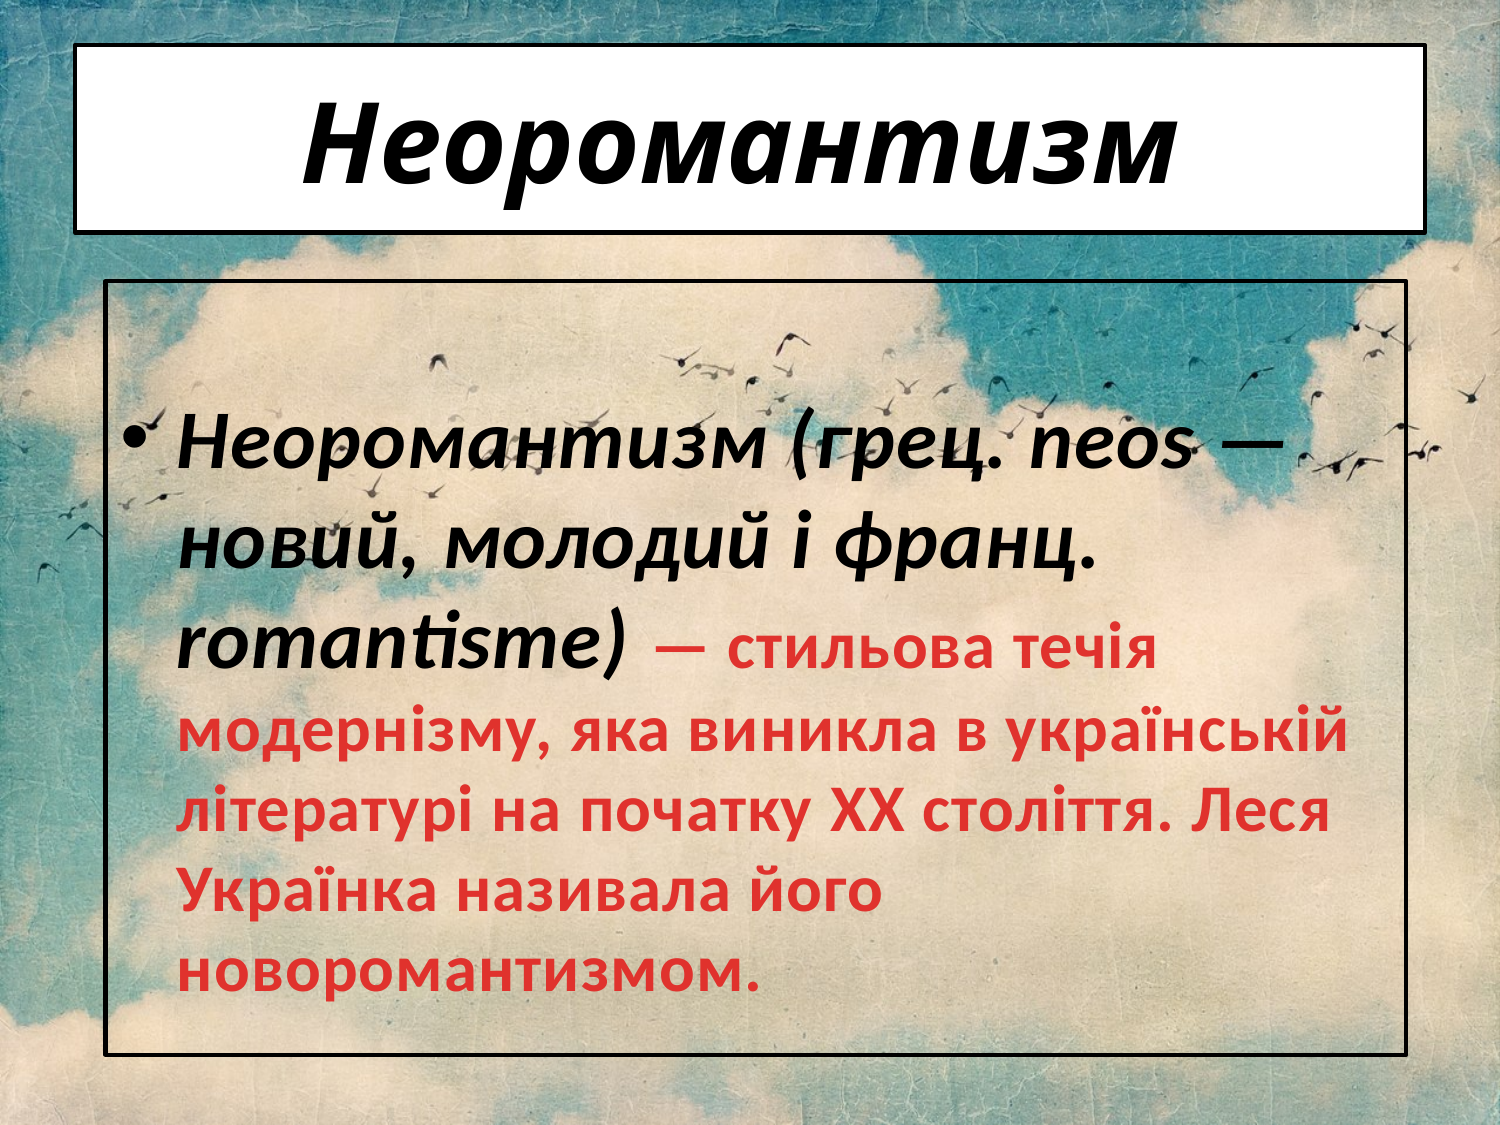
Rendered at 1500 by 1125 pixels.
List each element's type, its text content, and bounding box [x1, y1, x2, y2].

picture [0, 0, 1500, 1125]
title Неоромантизм [73, 43, 1427, 235]
list Неоромантизм (грец. neos — новий, молодий і франц. romantisme) — стильова течія модернізму, яка виникла в українській літературі на початку XX століття. Леся Українка називала його новоромантизмом. [103, 279, 1408, 1057]
